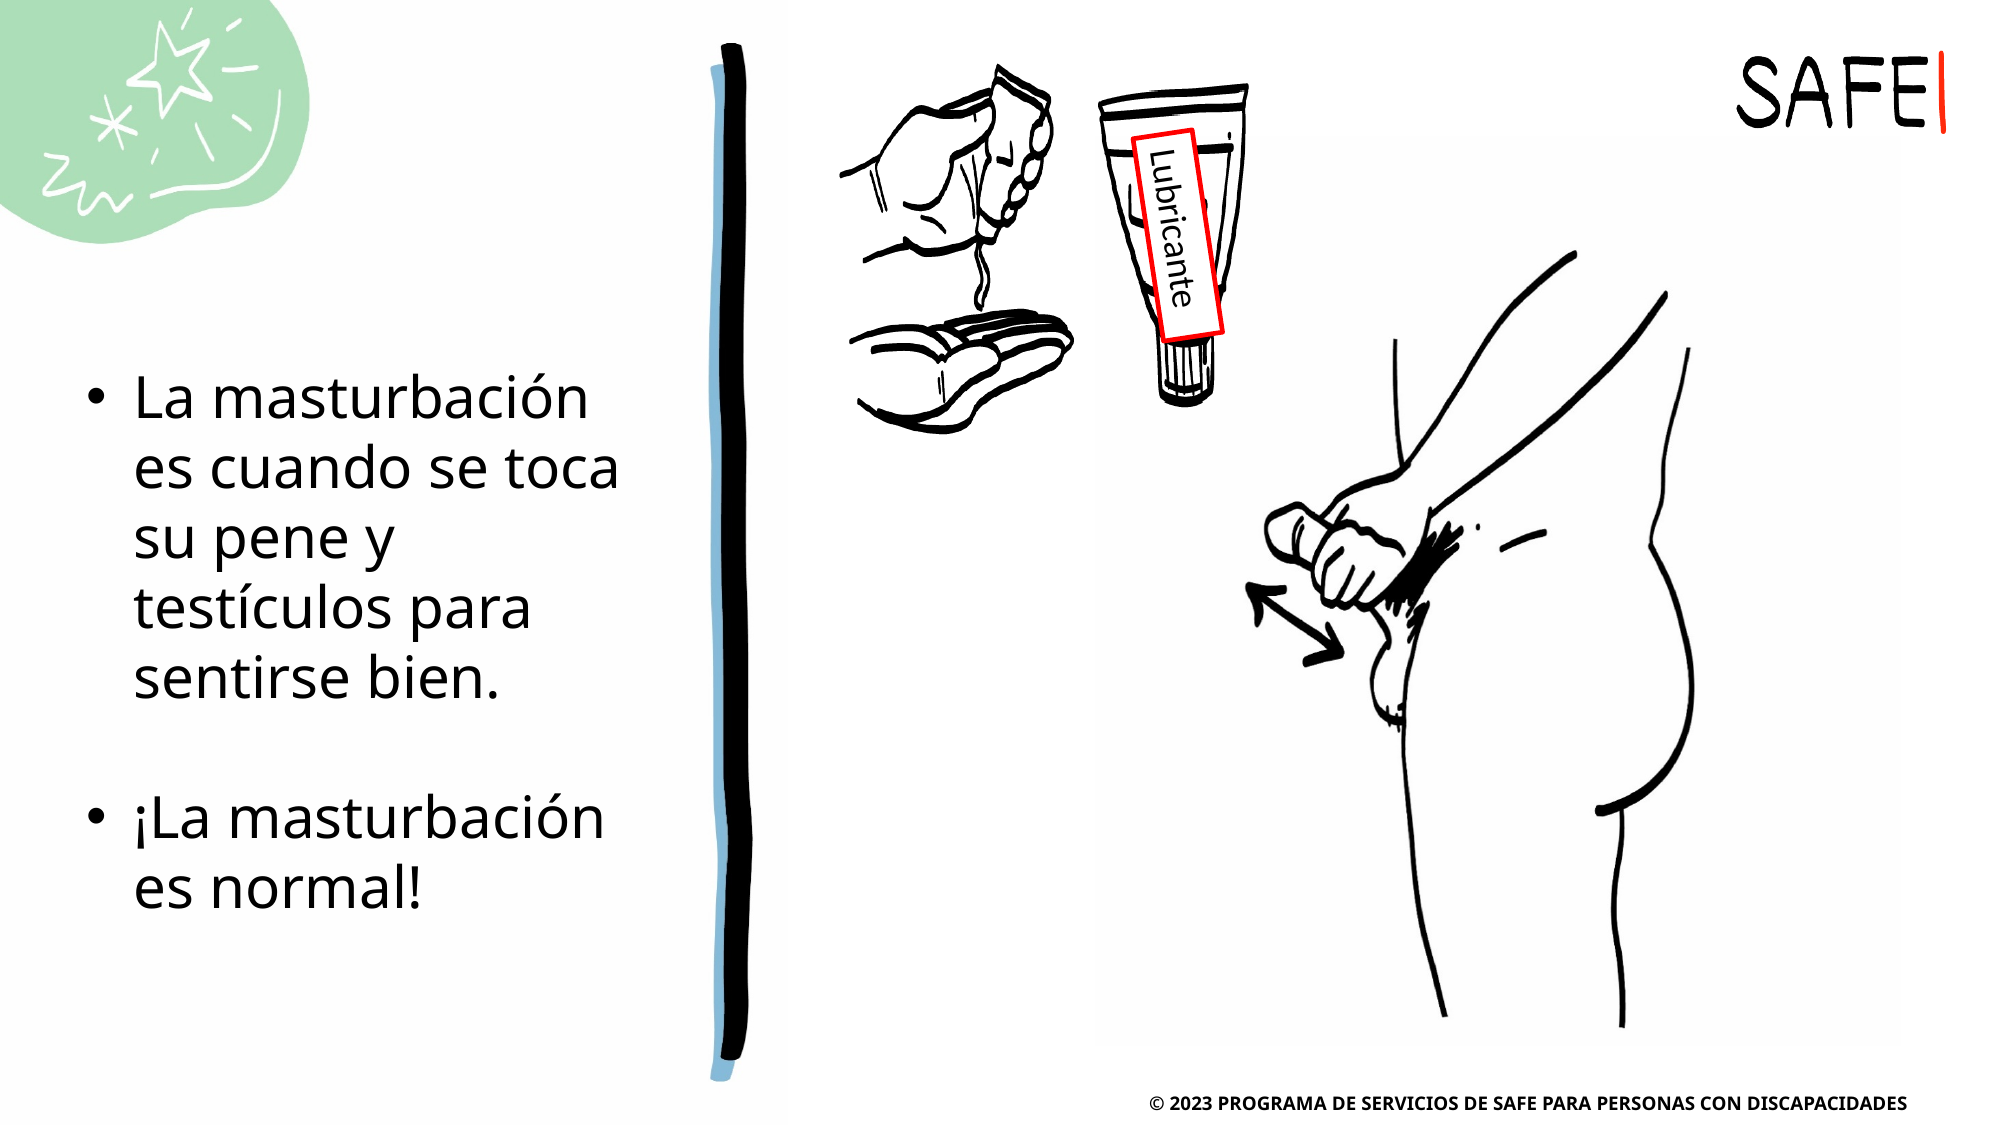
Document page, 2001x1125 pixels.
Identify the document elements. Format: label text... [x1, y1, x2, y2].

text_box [826, 47, 1266, 462]
picture [1095, 47, 1953, 1046]
picture [0, 0, 788, 1125]
text_box © 2023 Programa de Servicios de SAFE para Personas con Discapacidades [1059, 1083, 2000, 1123]
